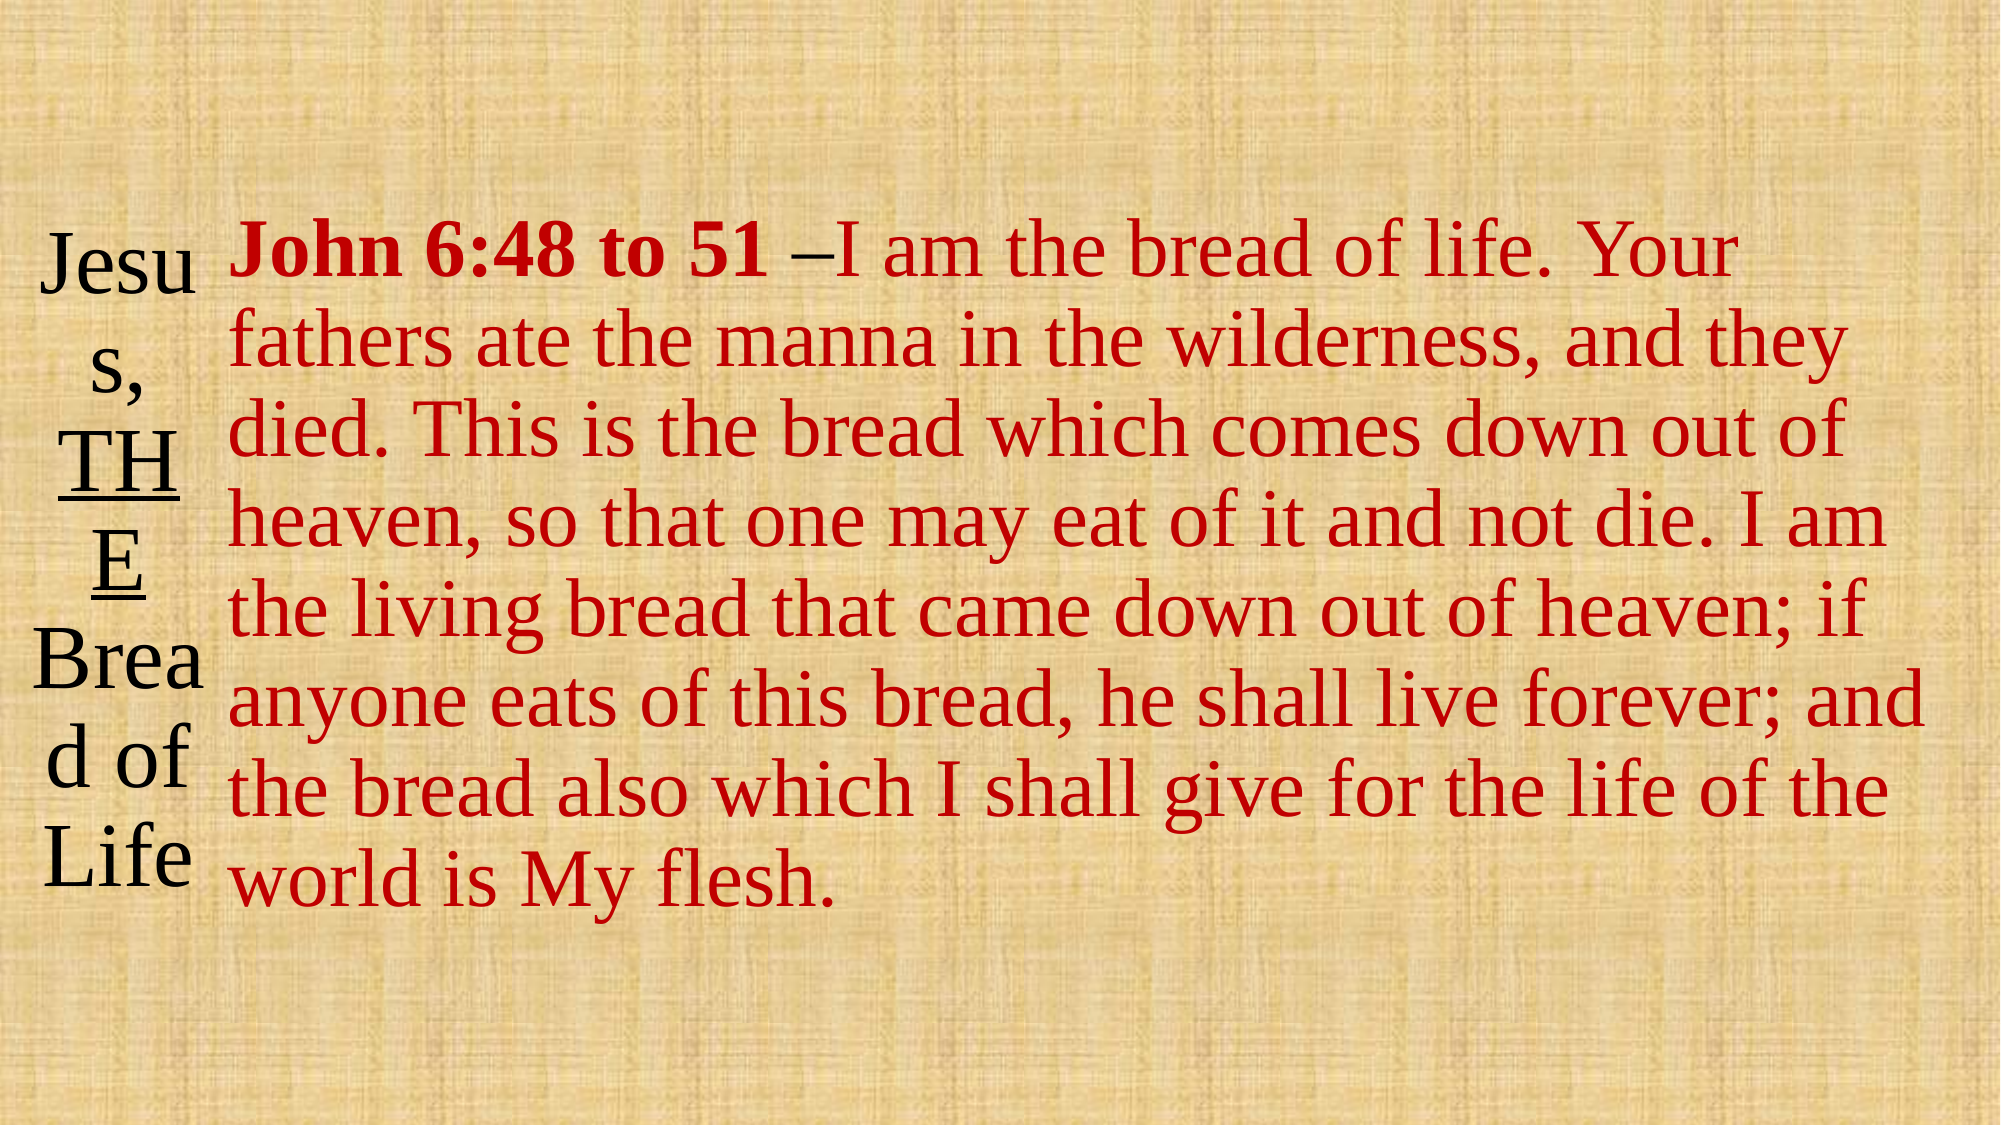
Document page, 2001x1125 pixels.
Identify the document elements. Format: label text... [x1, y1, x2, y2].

list John 6:48 to 51 –I am the bread of life. Your fathers ate the manna in the wilderness, and they died. This is the bread which comes down out of heaven, so that one may eat of it and not die. I am the living bread that came down out of heaven; if anyone eats of this bread, he shall live forever; and the bread also which I shall give for the life of the world is My flesh. [212, 20, 1976, 1109]
title Jesus, THE Bread of Life [24, 12, 213, 1109]
picture [0, 0, 2001, 1125]
